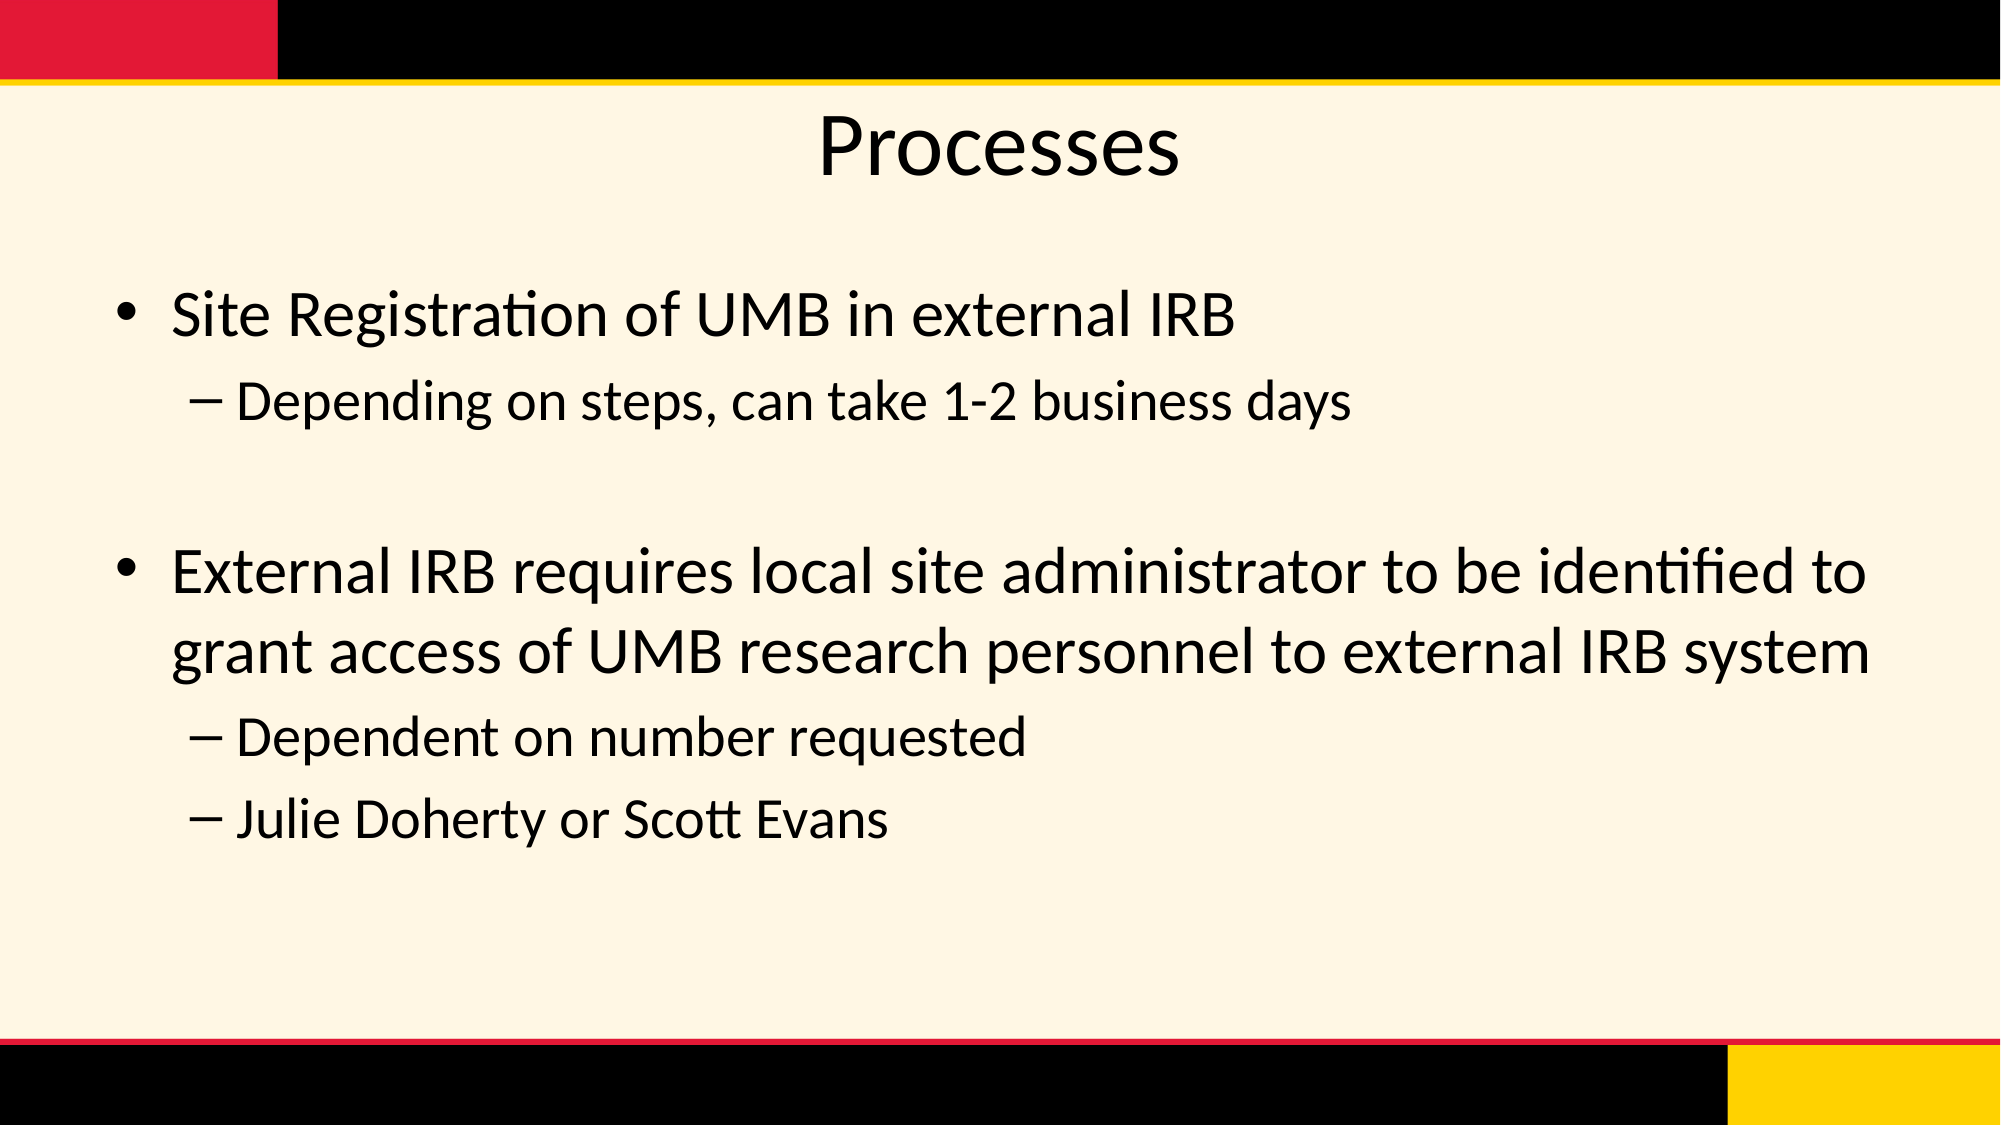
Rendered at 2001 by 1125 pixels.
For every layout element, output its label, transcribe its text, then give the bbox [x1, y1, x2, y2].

title Processes [99, 45, 1900, 233]
picture [0, 0, 2001, 1125]
list Site Registration of UMB in external IRB Depending on steps, can take 1-2 business days External IRB requires local site administrator to be identified to grant access of UMB research personnel to external IRB system Dependent on number requested Julie Doherty or Scott Evans [99, 262, 1900, 1005]
